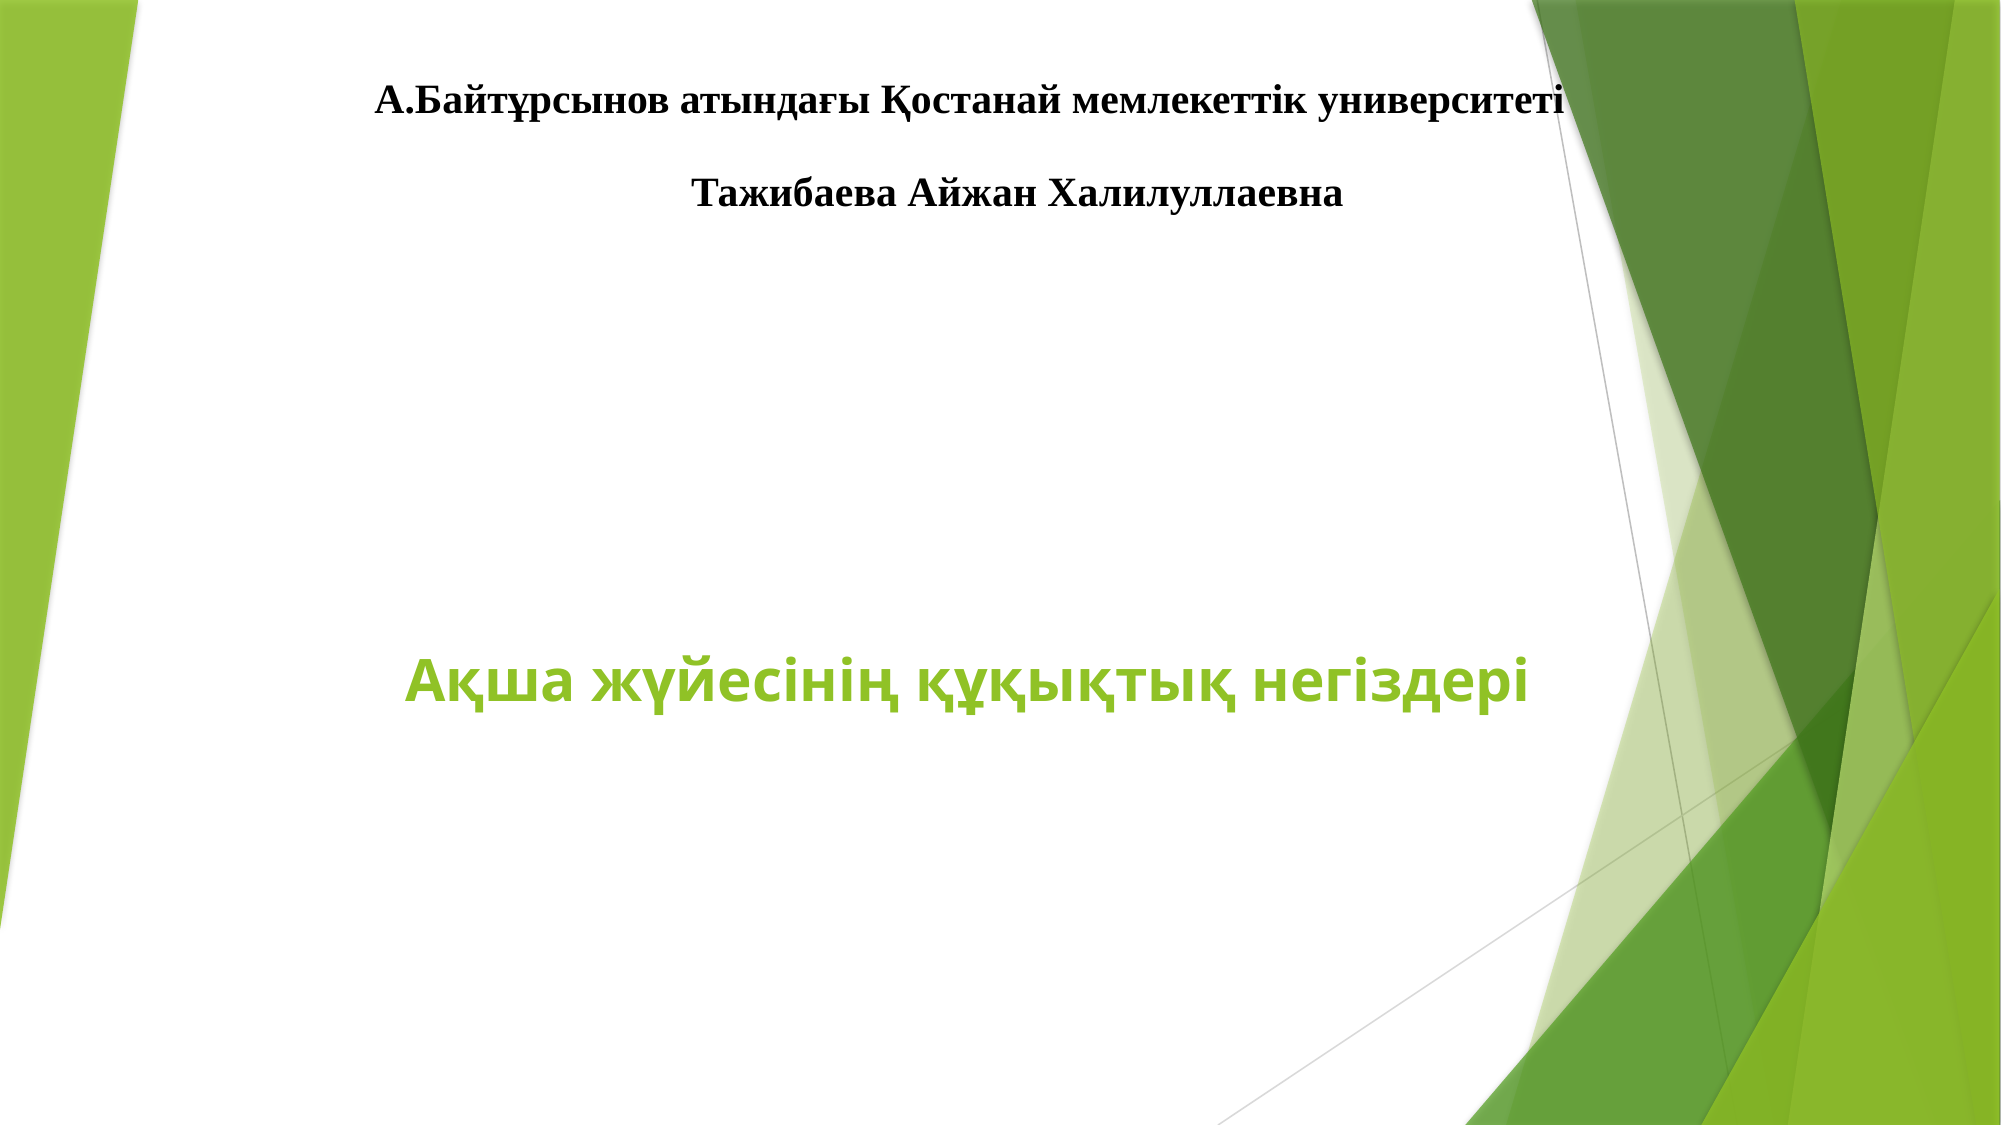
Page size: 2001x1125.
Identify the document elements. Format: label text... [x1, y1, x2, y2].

text_box Тажибаева Айжан Халилуллаевна [606, 157, 1428, 223]
text_box А.Байтұрсынов атындағы Қостанай мемлекеттік университеті [359, 64, 1675, 130]
title Ақша жүйесінің құқықтық негіздері [330, 419, 1606, 791]
